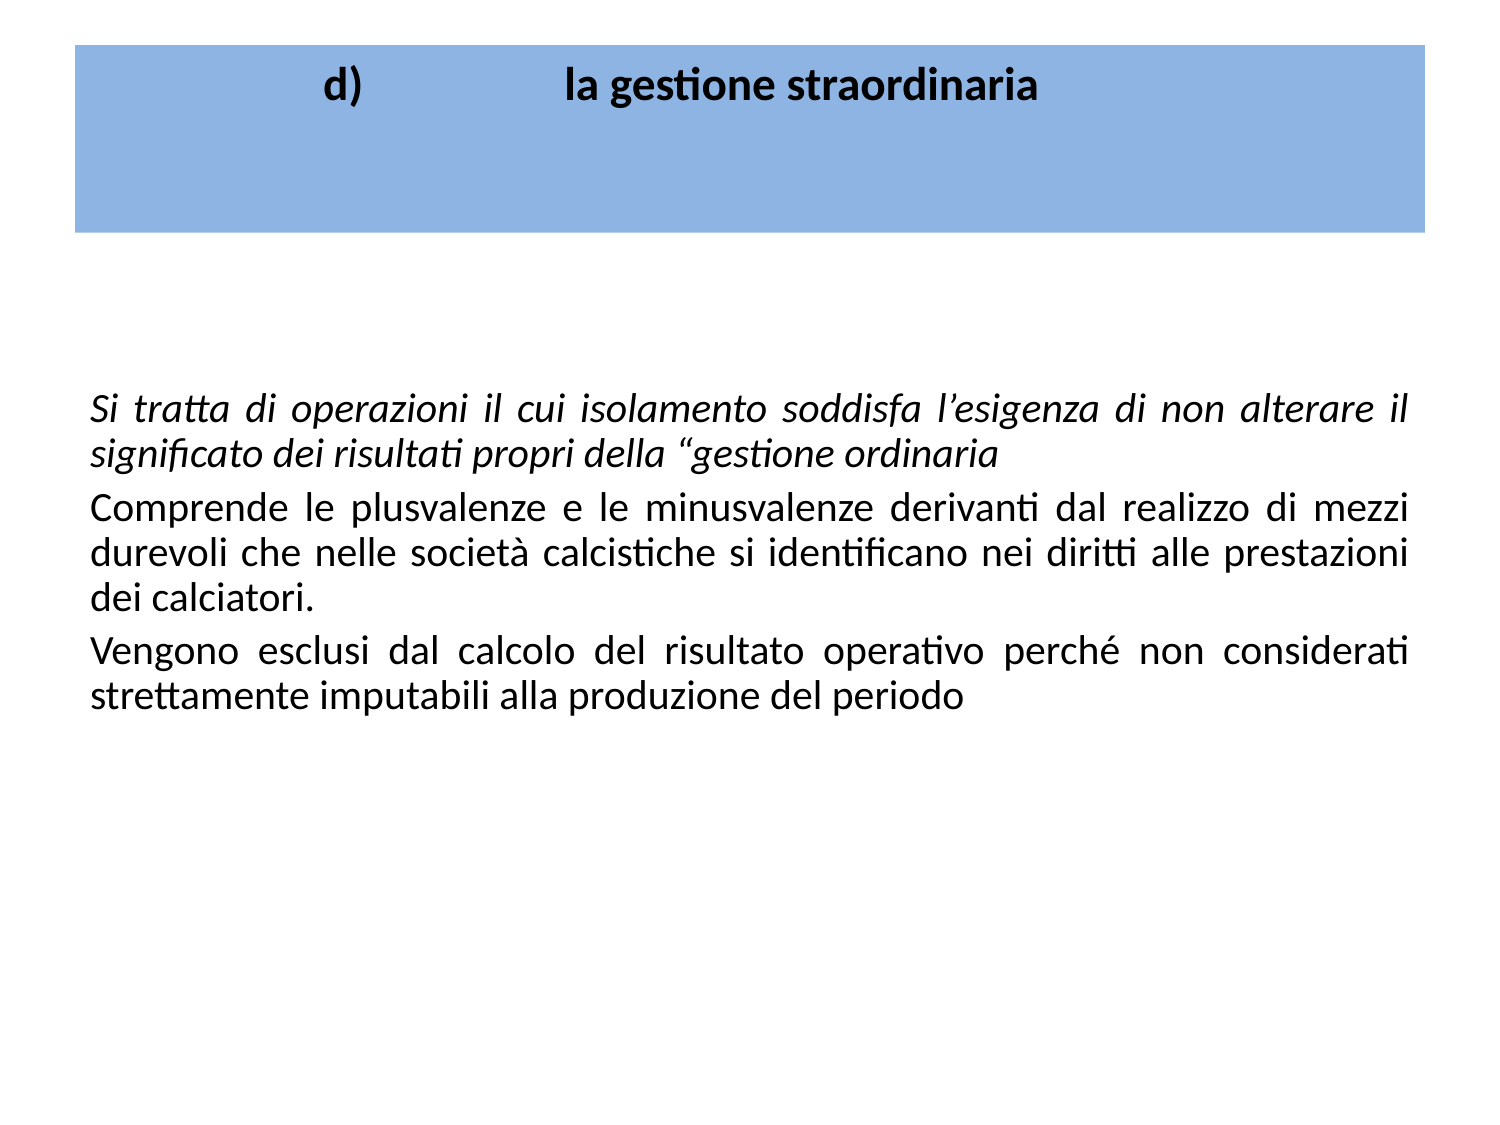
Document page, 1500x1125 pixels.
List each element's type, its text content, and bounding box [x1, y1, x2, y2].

title la gestione straordinaria [75, 45, 1425, 160]
list Si tratta di operazioni il cui isolamento soddisfa l’esigenza di non alterare il significato dei risultati propri della “gestione ordinaria Comprende le plusvalenze e le minusvalenze derivanti dal realizzo di mezzi durevoli che nelle società calcistiche si identificano nei diritti alle prestazioni dei calciatori. Vengono esclusi dal calcolo del risultato operativo perché non considerati strettamente imputabili alla produzione del periodo [75, 160, 1425, 1059]
